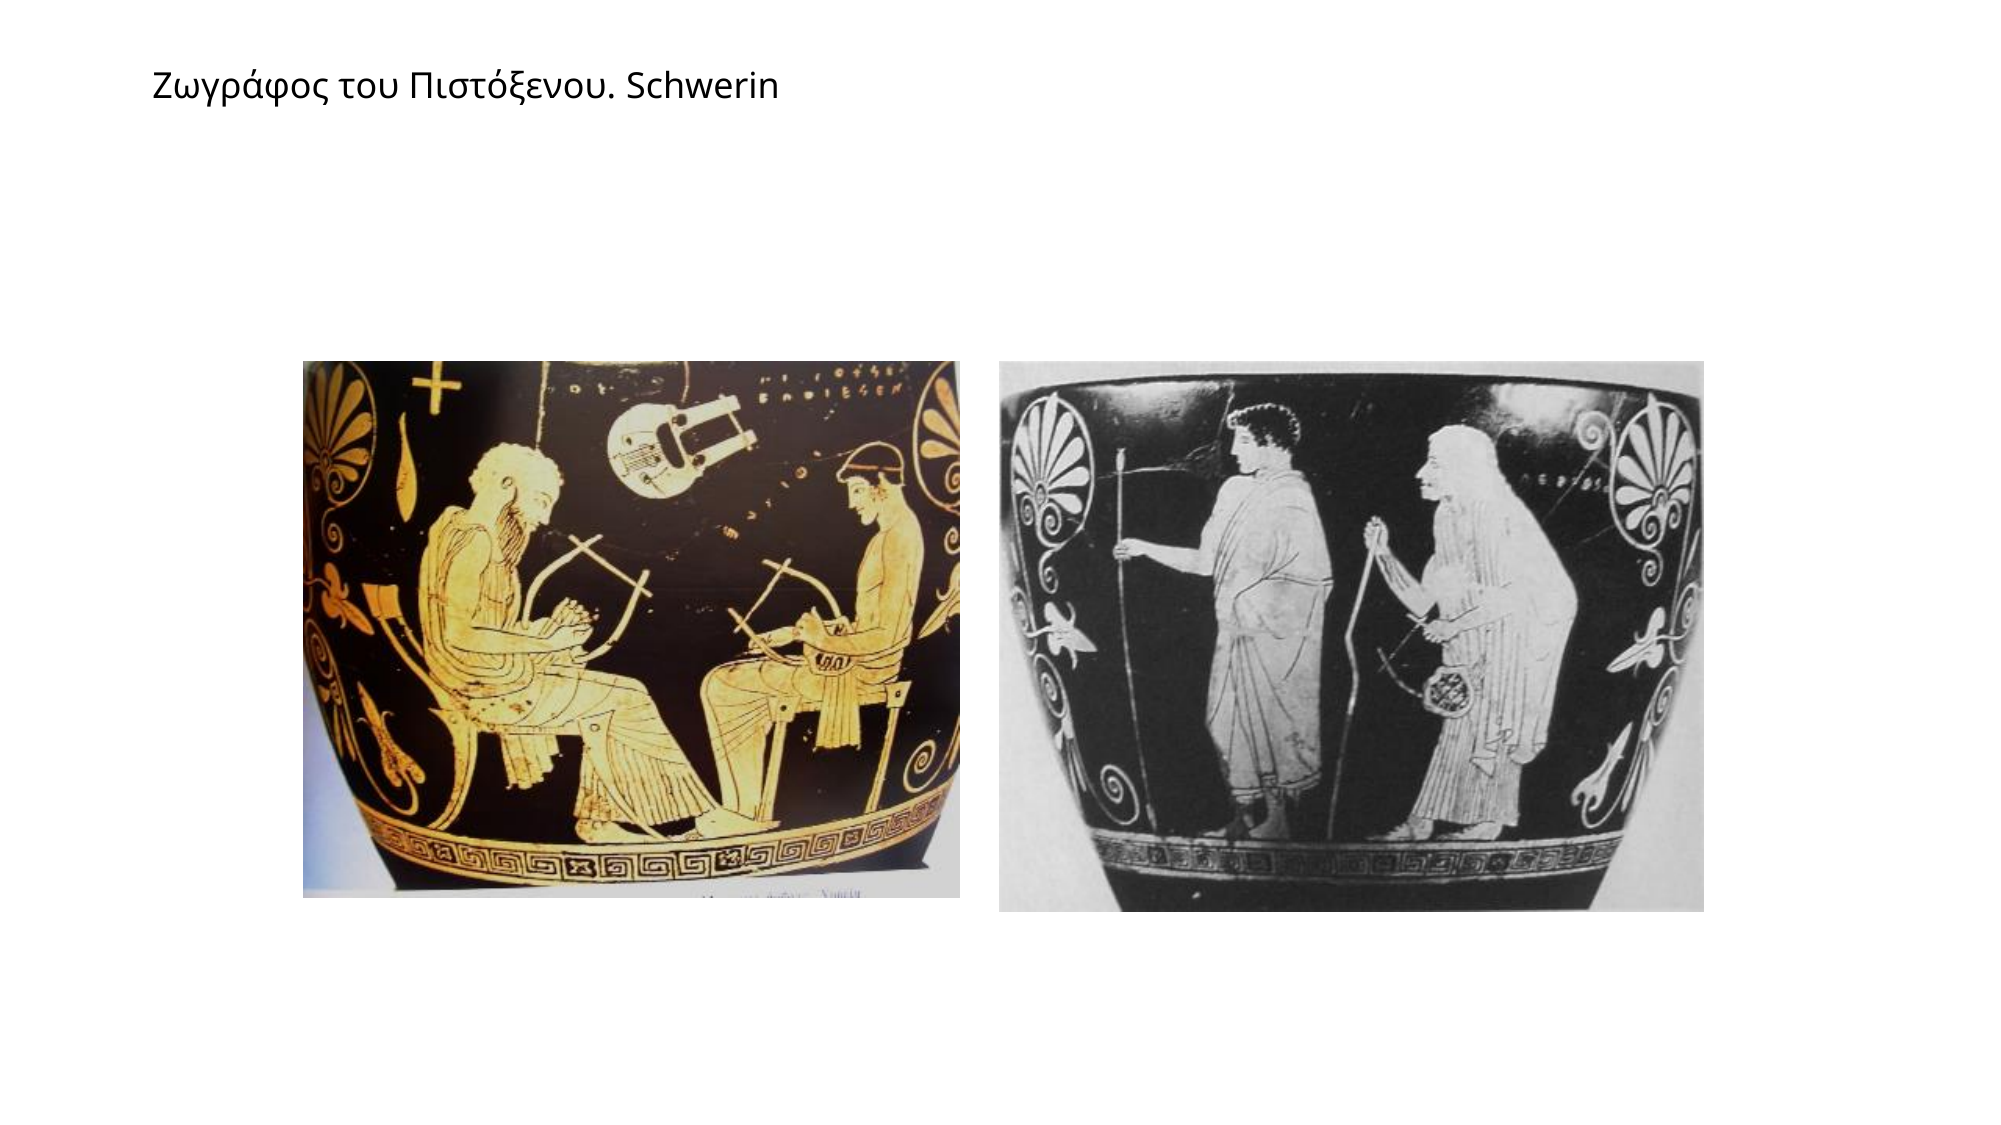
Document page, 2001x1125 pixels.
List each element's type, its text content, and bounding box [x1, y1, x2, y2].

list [303, 361, 960, 898]
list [999, 361, 1704, 912]
title Ζωγράφος του Πιστόξενου. Schwerin [137, 59, 1863, 278]
